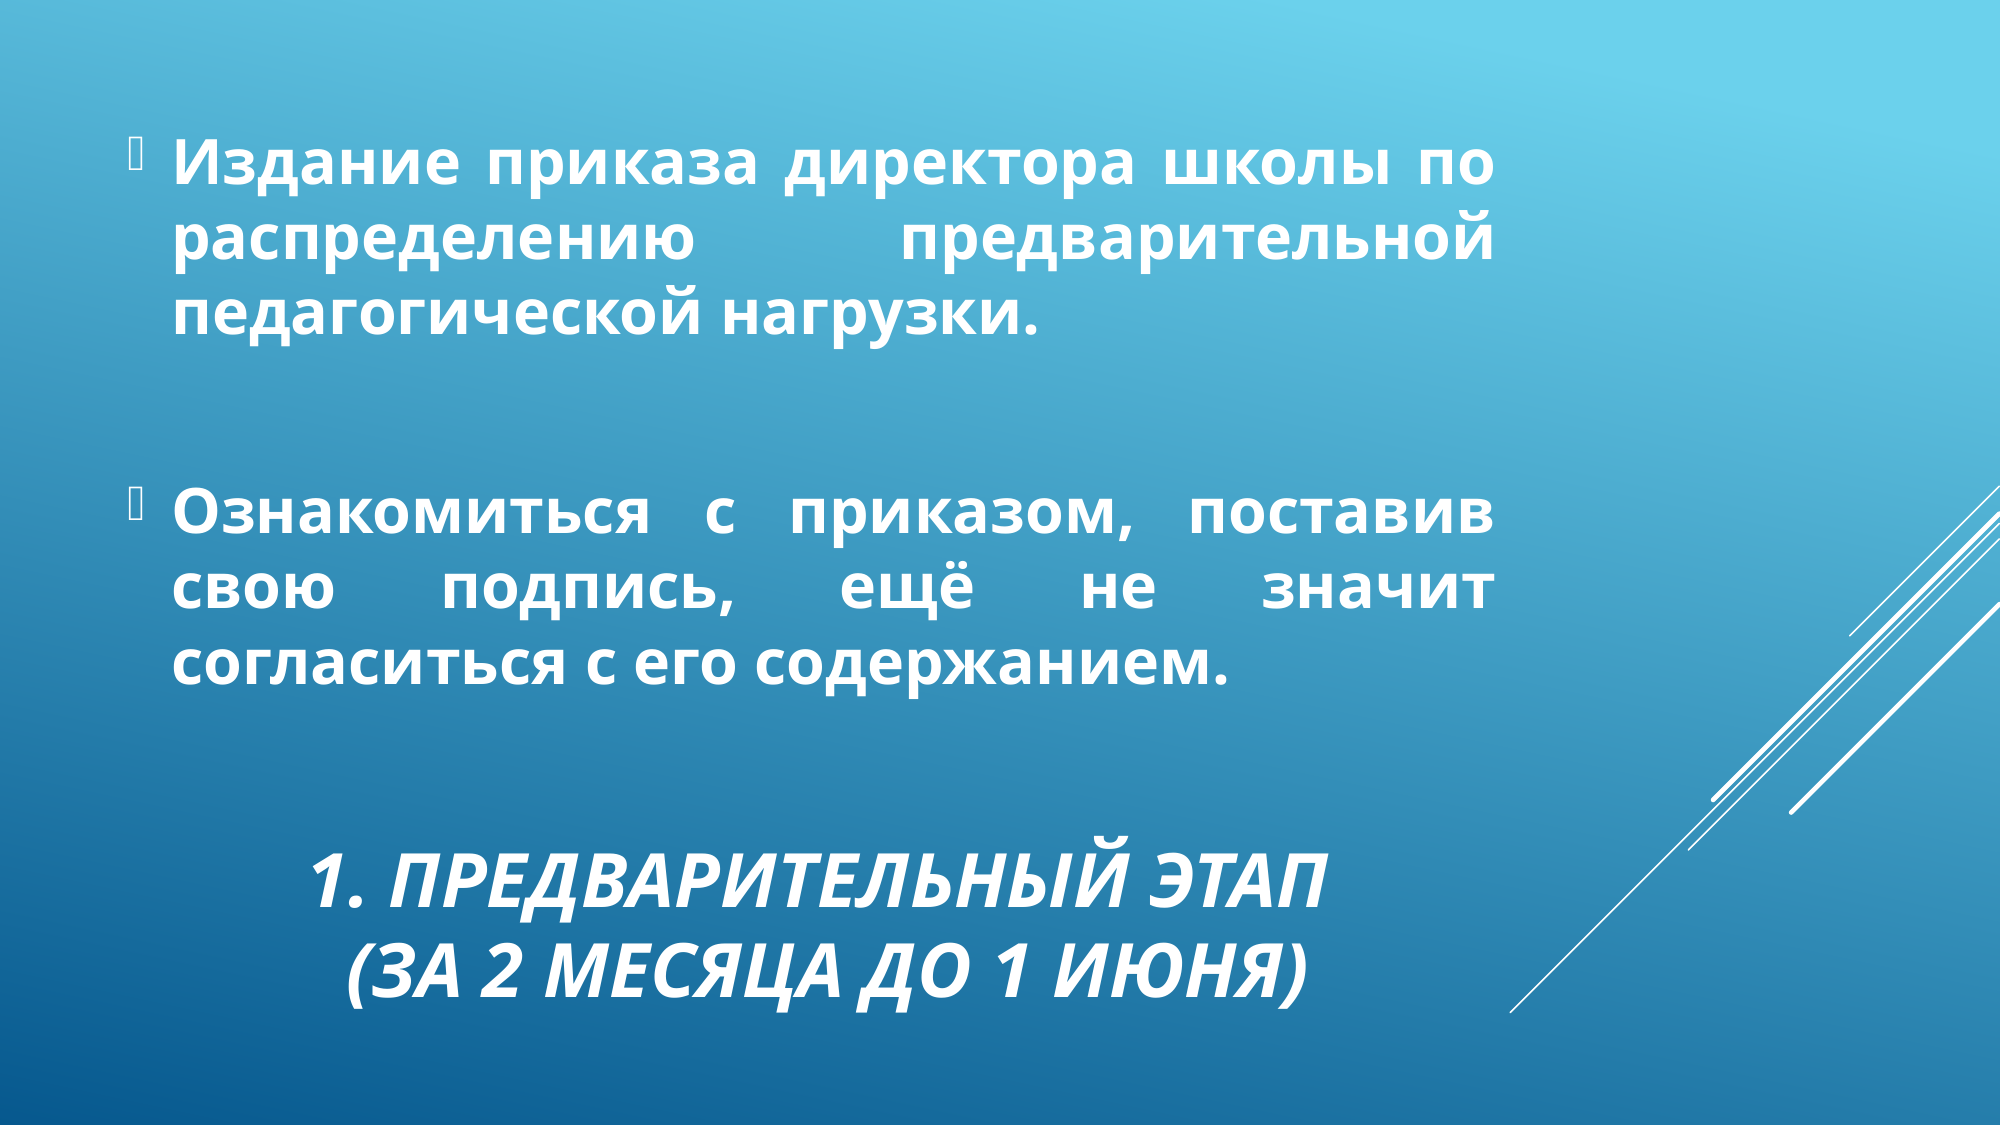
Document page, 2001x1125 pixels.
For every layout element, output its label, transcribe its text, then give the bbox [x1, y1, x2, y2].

list Издание приказа директора школы по распределению предварительной педагогической нагрузки. Ознакомиться с приказом, поставив свою подпись, ещё не значит согласиться с его содержанием. [112, 112, 1513, 706]
title 1. Предварительный этап (за 2 месяца до 1 июня) [127, 798, 1528, 1046]
